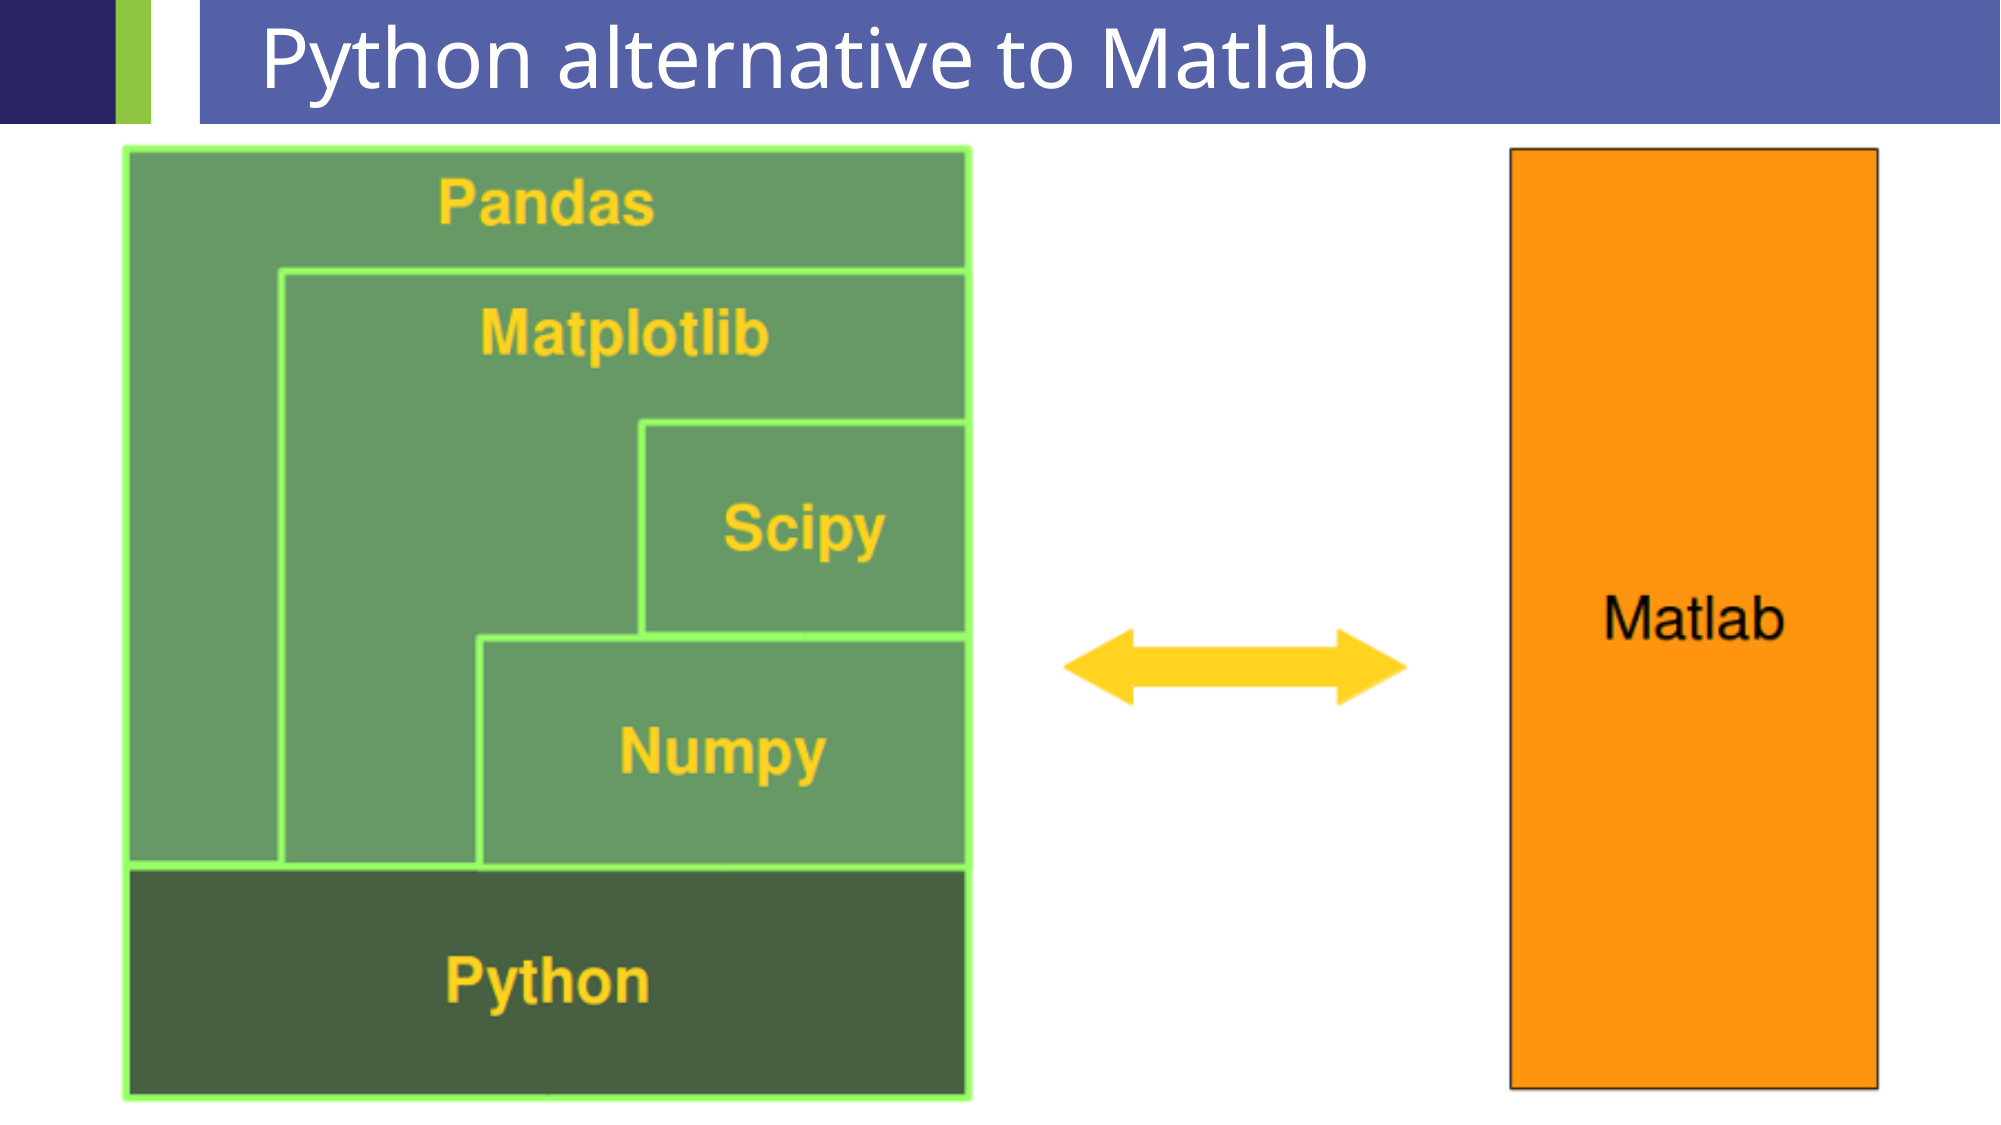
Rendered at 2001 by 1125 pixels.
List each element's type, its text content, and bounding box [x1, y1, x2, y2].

picture [115, 133, 1895, 1108]
title Python alternative to Matlab [200, 0, 2000, 124]
